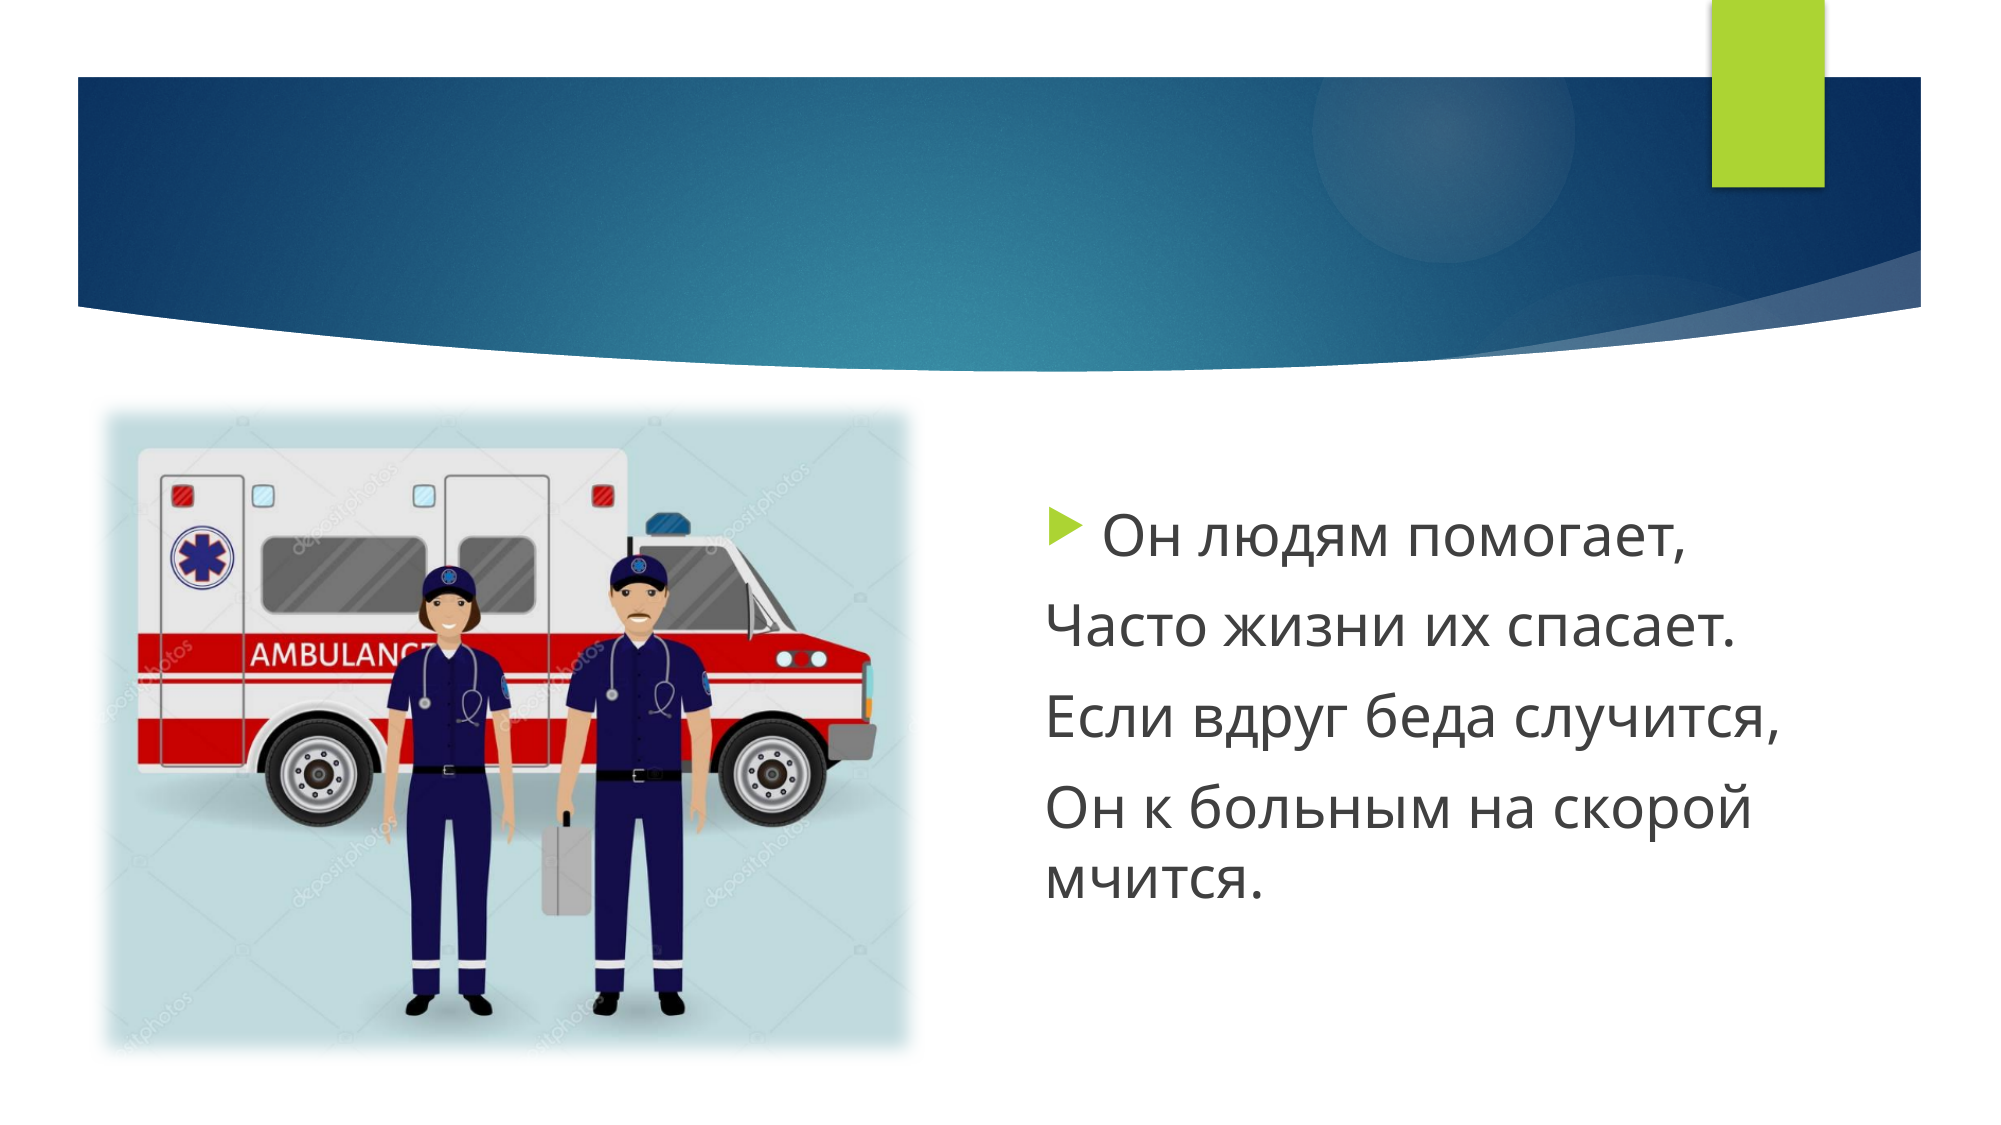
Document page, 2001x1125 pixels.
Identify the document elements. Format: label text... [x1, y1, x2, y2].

picture [89, 395, 928, 1066]
list Он людям помогает, Часто жизни их спасает. Если вдруг беда случится, Он к больным на скорой мчится. [1029, 490, 1957, 988]
